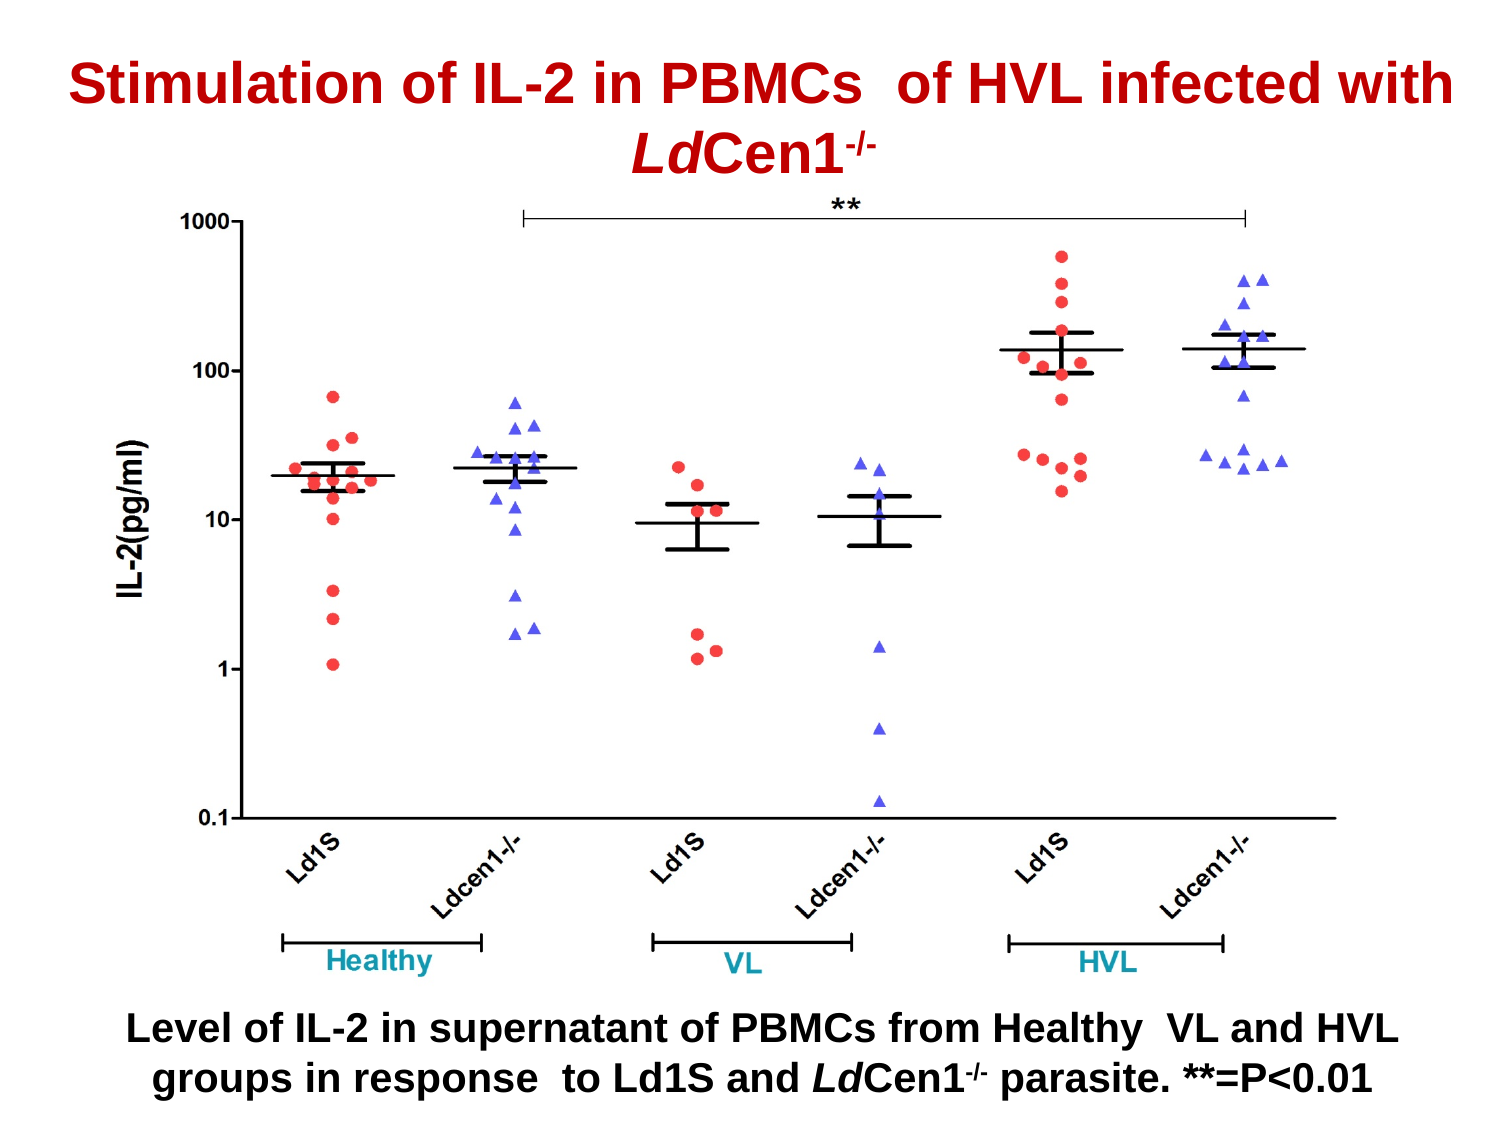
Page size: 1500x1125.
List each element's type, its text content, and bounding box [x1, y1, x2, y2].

text_box Level of IL-2 in supernatant of PBMCs from Healthy VL and HVL groups in response to Ld1S and LdCen1-/- parasite. **=P<0.01 [87, 993, 1438, 1109]
picture [87, 167, 1351, 1001]
text_box Stimulation of IL-2 in PBMCs of HVL infected with LdCen1-/- [24, 37, 1500, 193]
